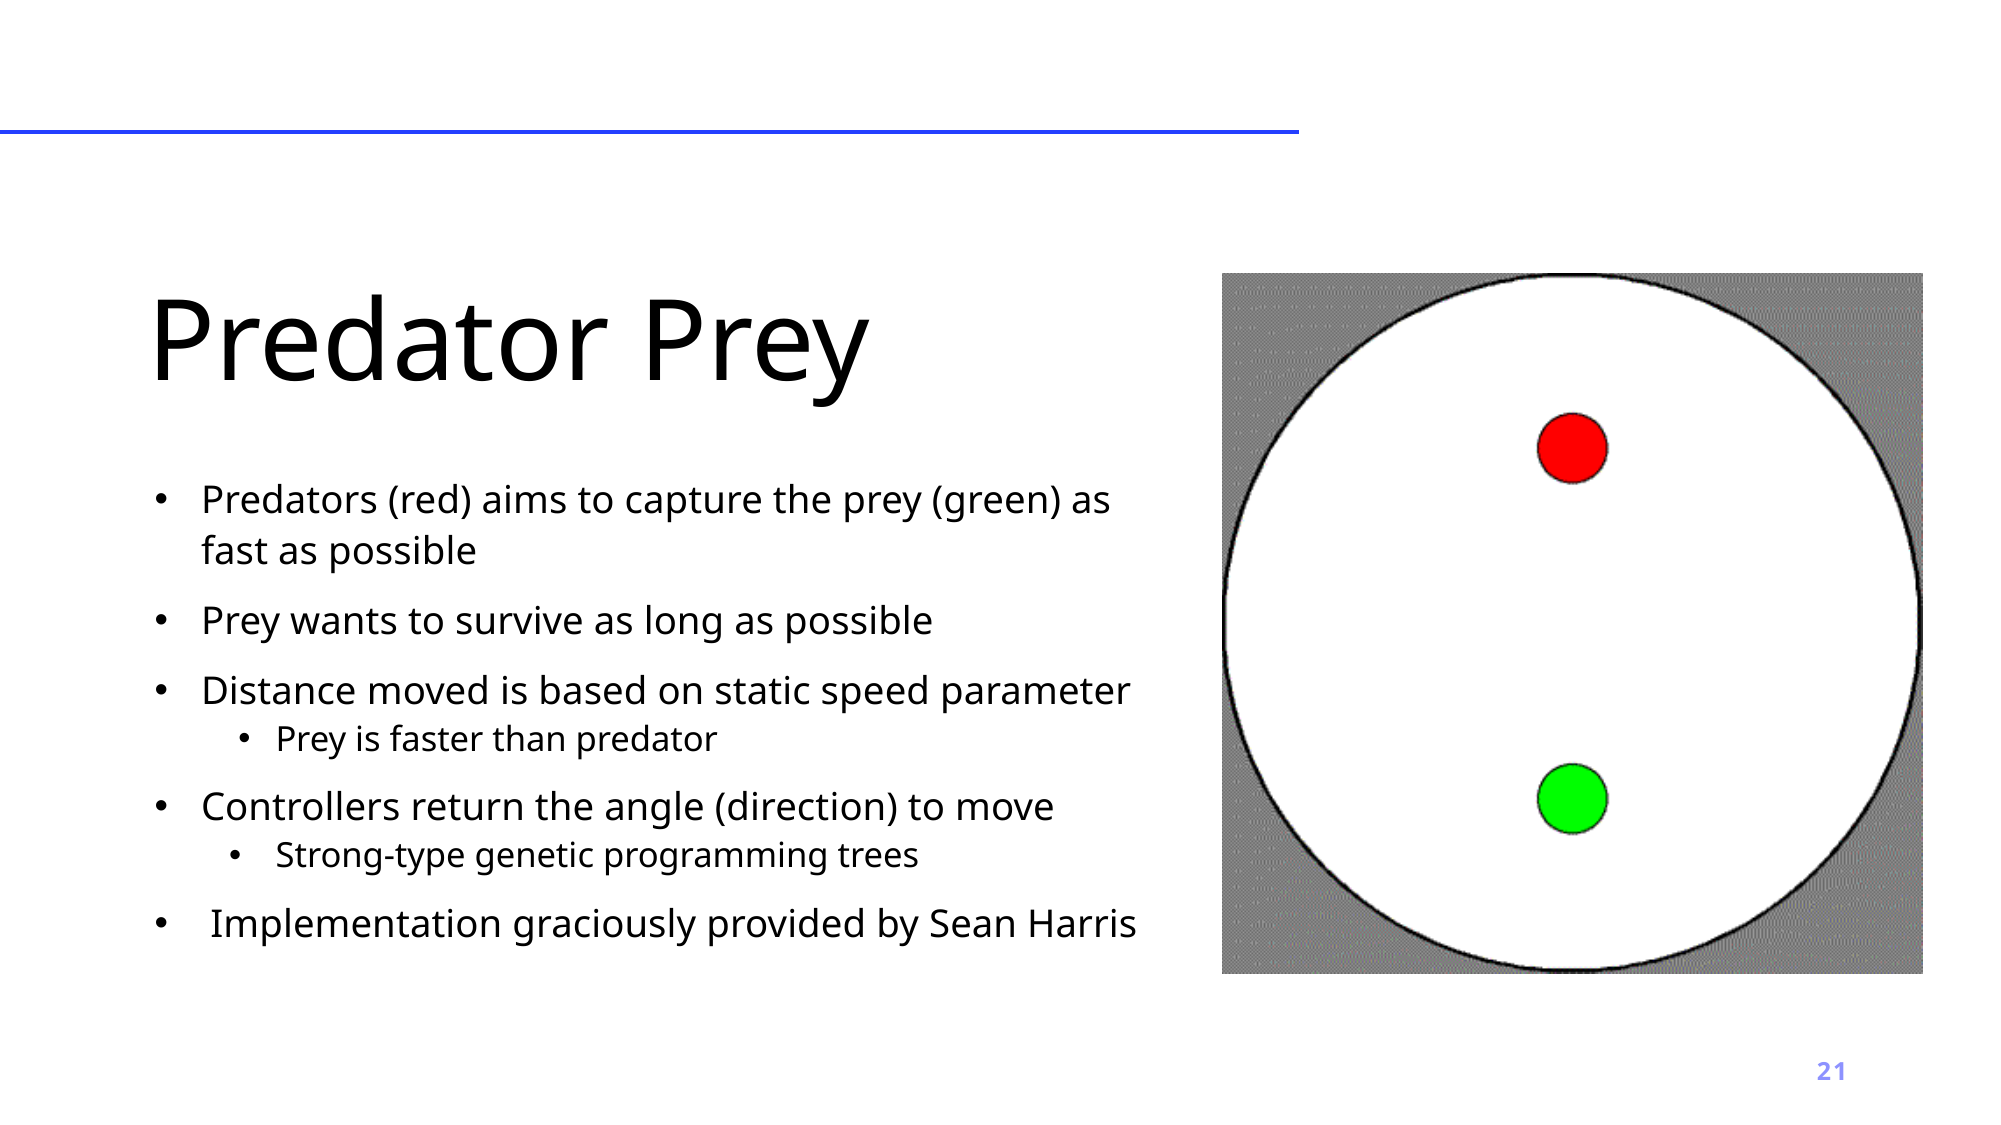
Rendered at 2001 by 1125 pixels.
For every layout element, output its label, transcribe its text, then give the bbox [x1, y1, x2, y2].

picture [1222, 273, 1923, 974]
slide_number 21 [1412, 1042, 1863, 1103]
title Predator Prey [131, 218, 1148, 413]
list Predators (red) aims to capture the prey (green) as fast as possible Prey wants to survive as long as possible Distance moved is based on static speed parameter Prey is faster than predator Controllers return the angle (direction) to move Strong-type genetic programming trees Implementation graciously provided by Sean Harris [139, 463, 1155, 1013]
